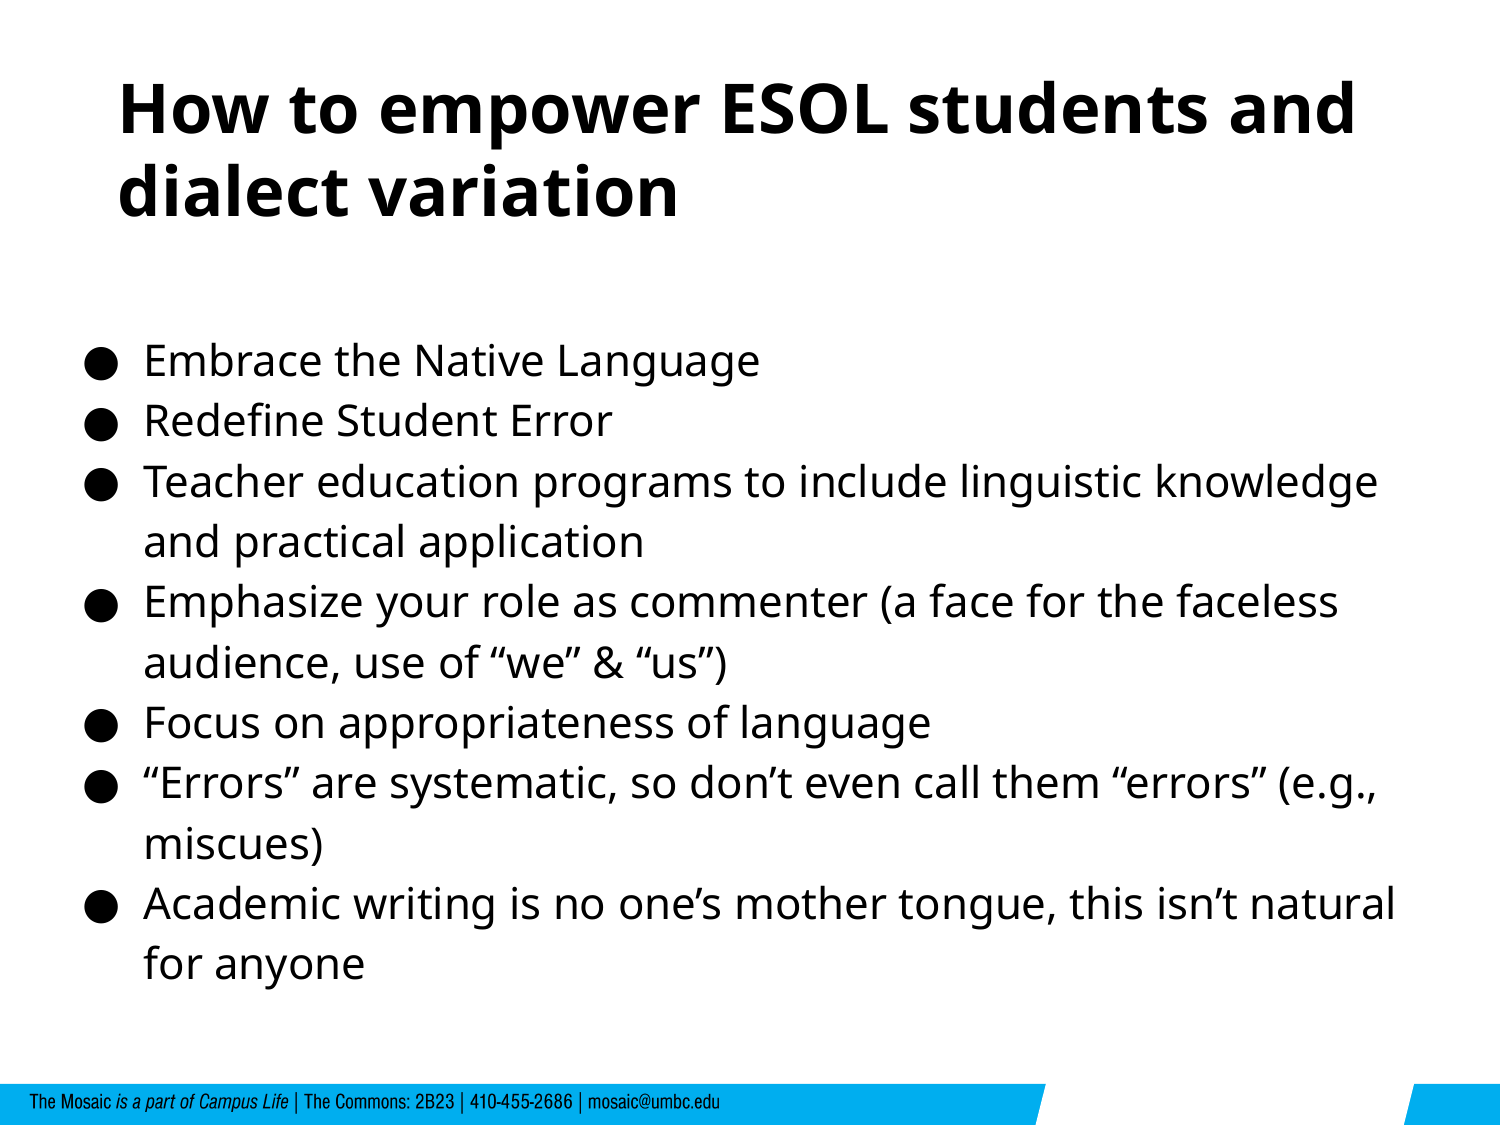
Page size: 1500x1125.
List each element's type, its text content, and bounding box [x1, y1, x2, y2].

title How to empower ESOL students and dialect variation [102, 49, 1500, 256]
list Embrace the Native Language Redefine Student Error Teacher education programs to include linguistic knowledge and practical application Emphasize your role as commenter (a face for the faceless audience, use of “we” & “us”) Focus on appropriateness of language “Errors” are systematic, so don’t even call them “errors” (e.g., miscues) Academic writing is no one’s mother tongue, this isn’t natural for anyone [51, 309, 1449, 1000]
